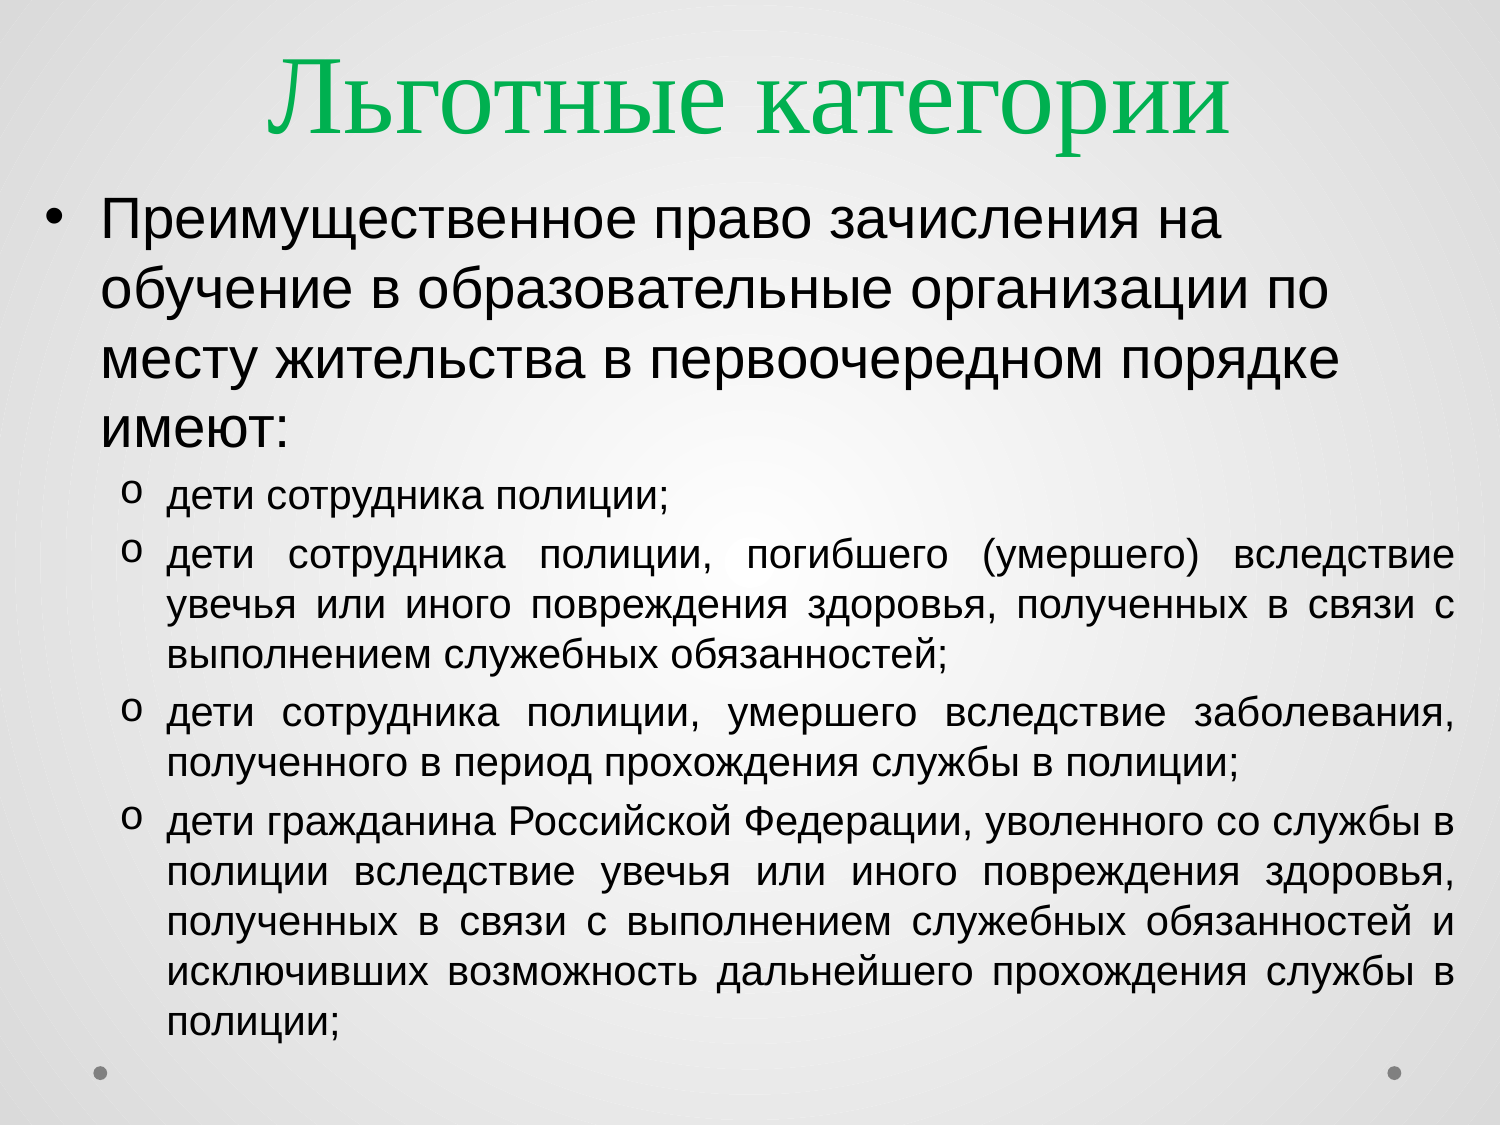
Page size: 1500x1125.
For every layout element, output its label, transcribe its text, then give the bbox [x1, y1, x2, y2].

list Преимущественное право зачисления на обучение в образовательные организации по месту жительства в первоочередном порядке имеют: дети сотрудника полиции; дети сотрудника полиции, погибшего (умершего) вследствие увечья или иного повреждения здоровья, полученных в связи с выполнением служебных обязанностей; дети сотрудника полиции, умершего вследствие заболевания, полученного в период прохождения службы в полиции; дети гражданина Российской Федерации, уволенного со службы в полиции вследствие увечья или иного повреждения здоровья, полученных в связи с выполнением служебных обязанностей и исключивших возможность дальнейшего прохождения службы в полиции; [29, 172, 1471, 1094]
title Льготные категории [75, 0, 1425, 164]
